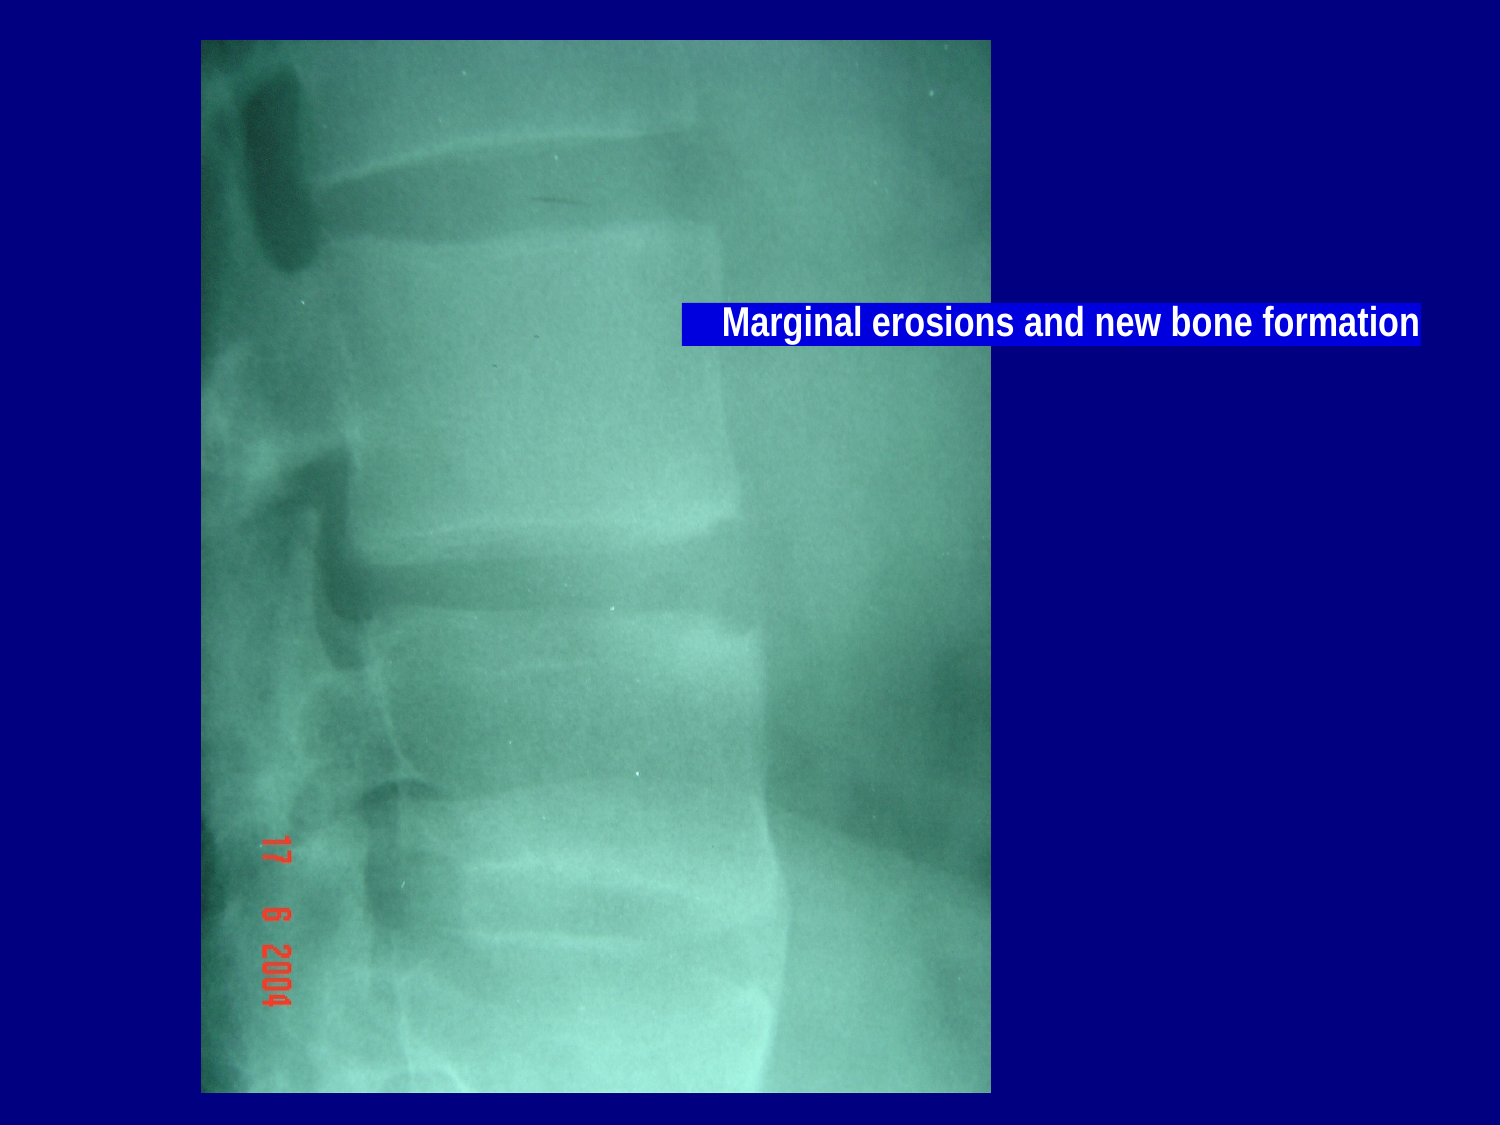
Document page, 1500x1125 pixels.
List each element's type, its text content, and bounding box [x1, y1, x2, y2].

picture [201, 40, 992, 1094]
list Marginal erosions and new bone formation [996, 302, 1422, 347]
